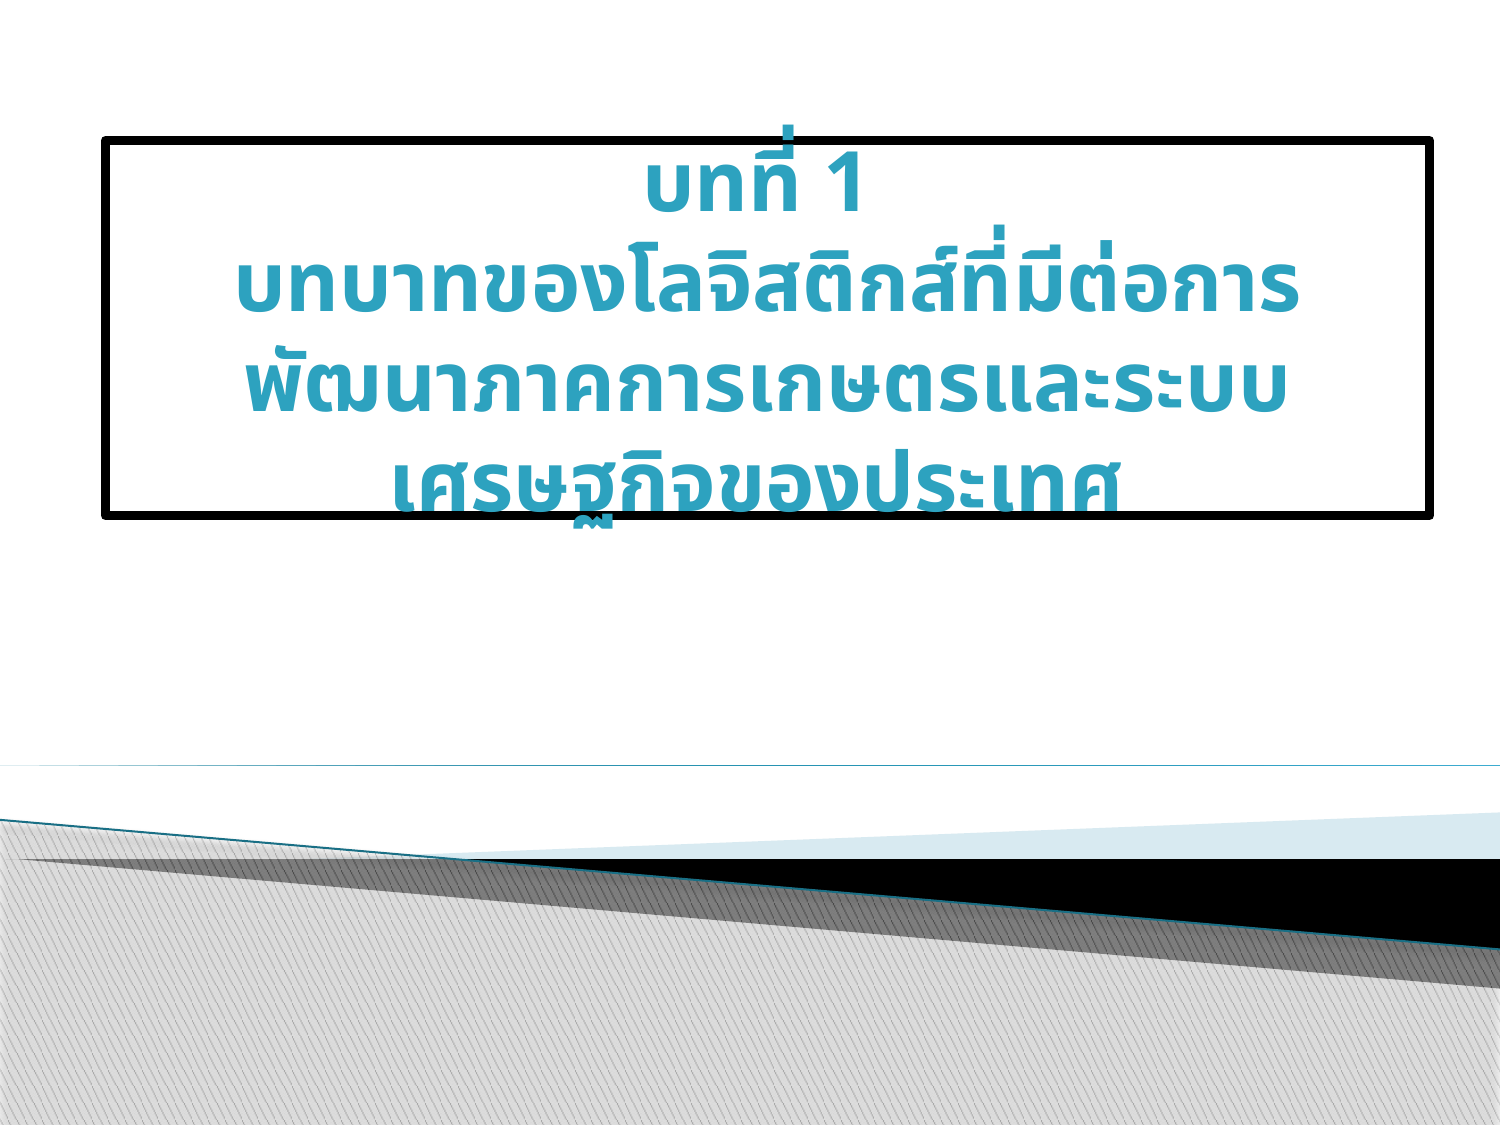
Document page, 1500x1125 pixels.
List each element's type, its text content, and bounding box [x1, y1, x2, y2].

picture [5, 859, 1500, 989]
text_box บทที่ 1 บทบาทของโลจิสติกส์ที่มีต่อการพัฒนาภาคการเกษตรและระบบเศรษฐกิจของประเทศ [101, 136, 1434, 520]
